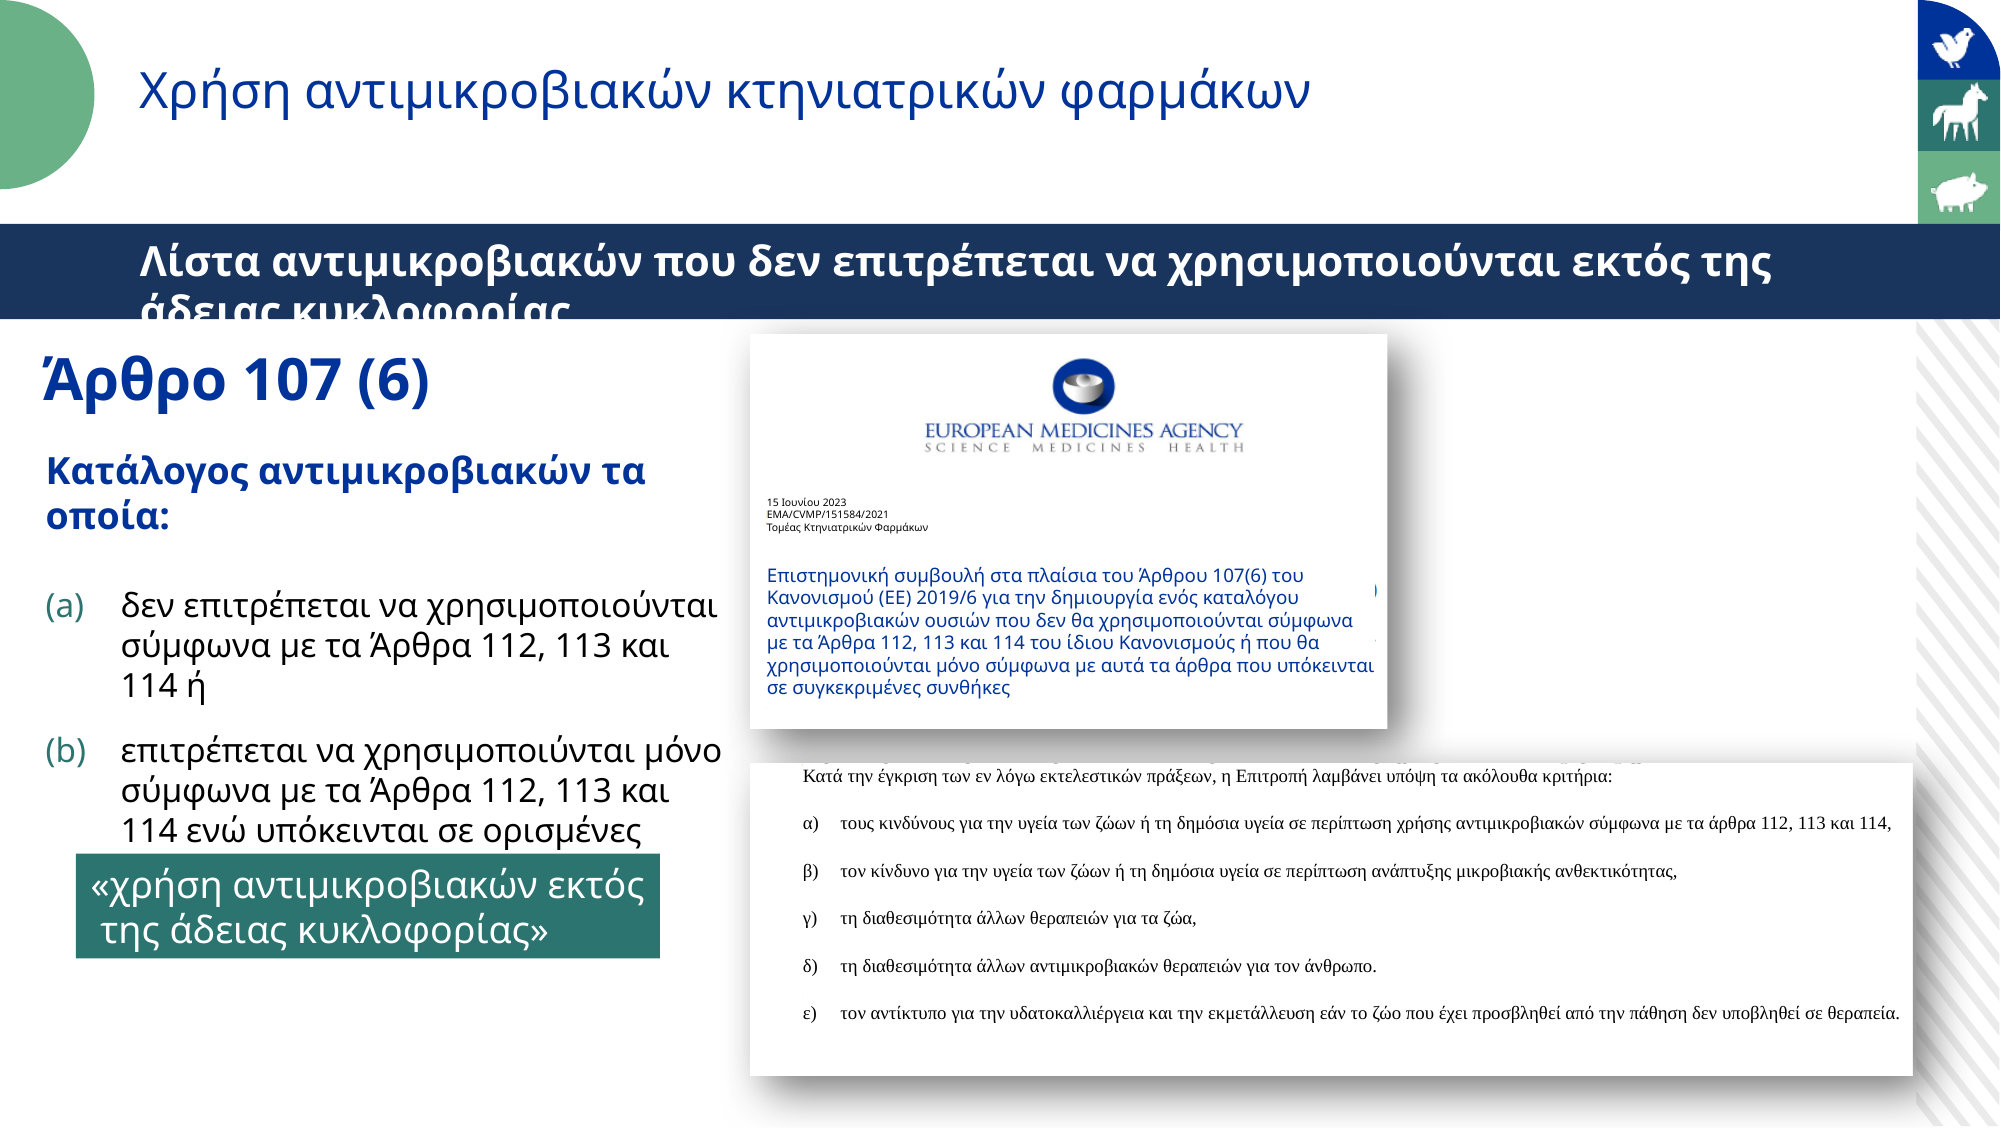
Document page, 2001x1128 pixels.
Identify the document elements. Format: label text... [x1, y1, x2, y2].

picture [749, 334, 1388, 729]
text_box Κατάλογος αντιμικροβιακών τα οποία: δεν επιτρέπεται να χρησιμοποιούνται σύμφωνα με τα Άρθρα 112, 113 και 114 ή επιτρέπεται να χρησιμοποιύνται μόνο σύμφωνα με τα Άρθρα 112, 113 και 114 ενώ υπόκεινται σε ορισμένες προϋποθέσεις. [30, 439, 740, 944]
picture [749, 763, 1913, 1077]
picture [1933, 82, 1988, 141]
text_box «χρήση αντιμικροβιακών εκτός της άδειας κυκλοφορίας» [75, 853, 660, 959]
picture [1931, 172, 1988, 212]
list Χρήση αντιμικροβιακών κτηνιατρικών φαρμάκων [125, 51, 1439, 139]
picture [1932, 28, 1975, 68]
text_box [0, 221, 2000, 322]
text_box Λίστα αντιμικροβιακών που δεν επιτρέπεται να χρησιμοποιούνται εκτός της άδειας κυκλοφορίας [125, 227, 1888, 343]
text_box !Άρθρο 107 (6) [0, 334, 463, 420]
